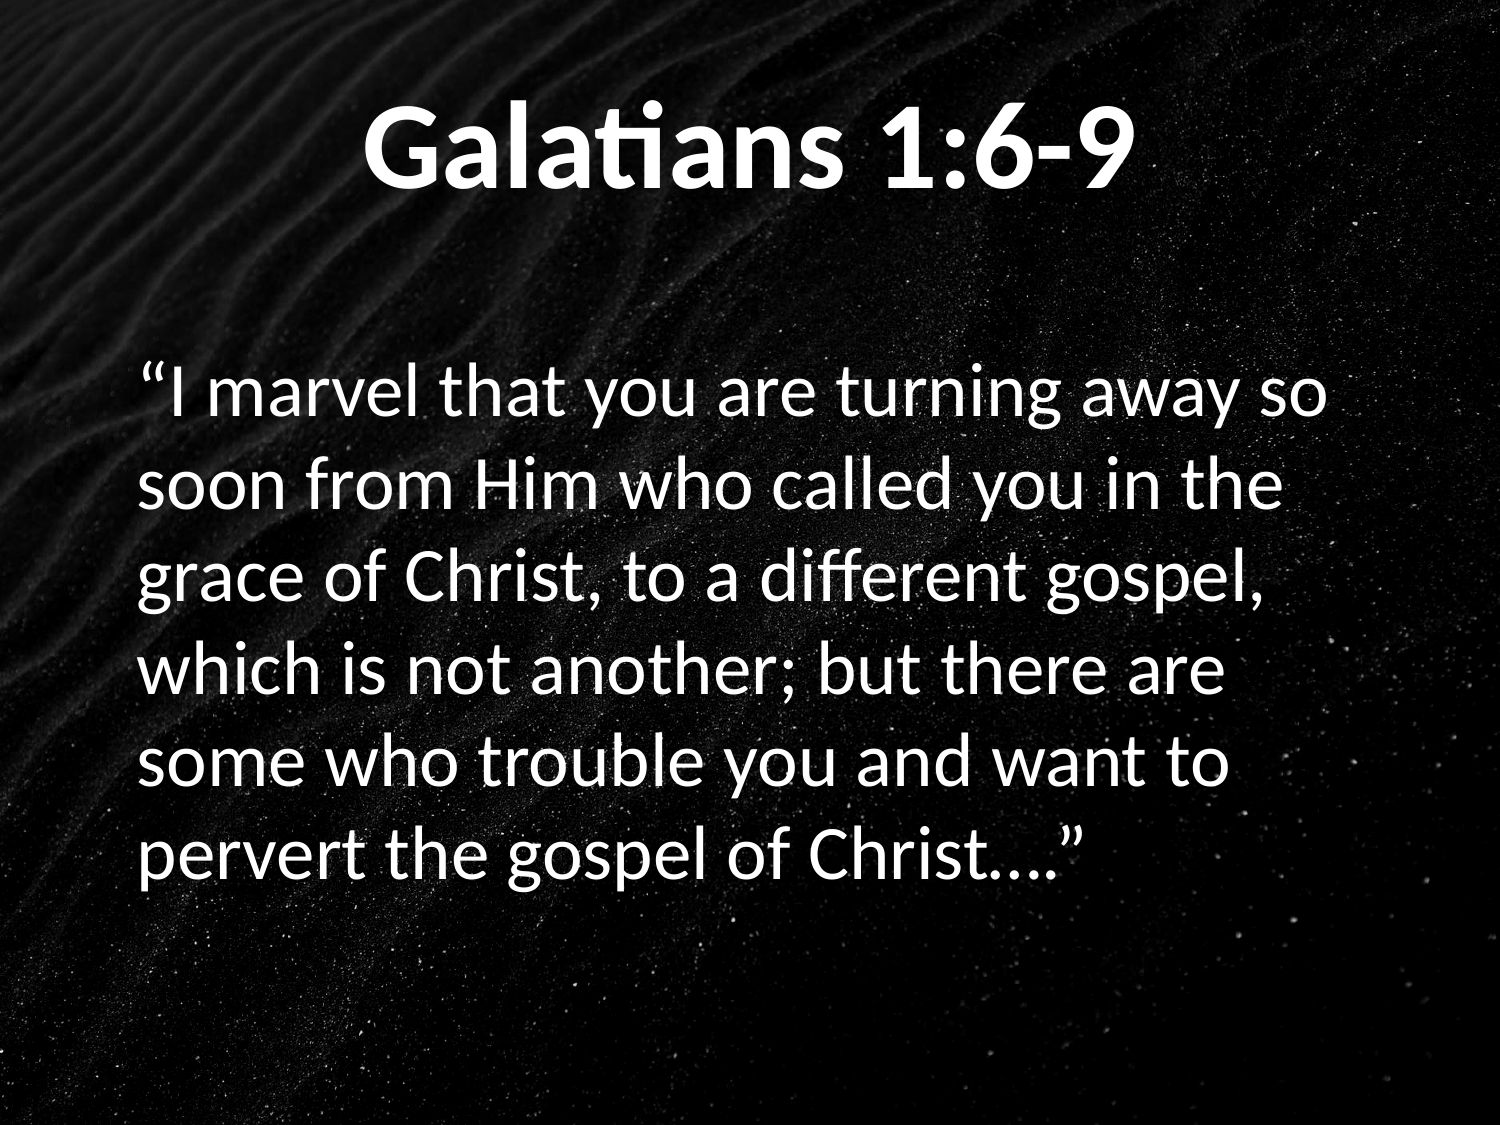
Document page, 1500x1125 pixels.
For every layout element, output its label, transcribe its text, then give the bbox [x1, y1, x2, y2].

title Galatians 1:6-9 [75, 45, 1425, 233]
list “I marvel that you are turning away so soon from Him who called you in the grace of Christ, to a different gospel, which is not another; but there are some who trouble you and want to pervert the gospel of Christ….” [121, 332, 1372, 1005]
picture [0, 0, 1500, 1125]
